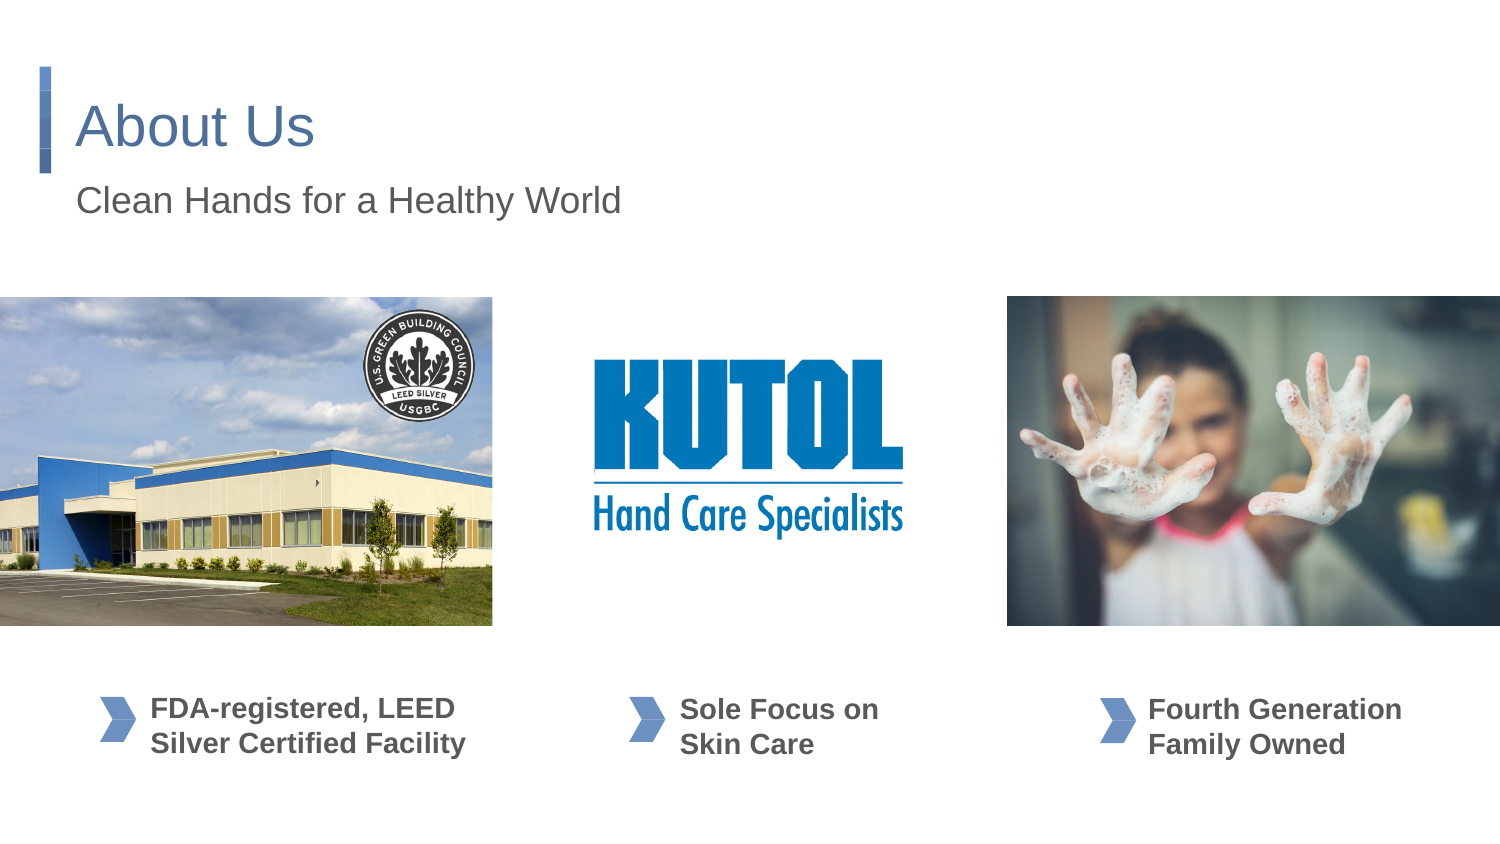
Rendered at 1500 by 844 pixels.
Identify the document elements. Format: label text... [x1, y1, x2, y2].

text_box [628, 677, 1013, 773]
subtitle Clean Hands for a Healthy World [60, 154, 1449, 219]
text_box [0, 296, 1500, 626]
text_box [99, 677, 486, 771]
title About Us [60, 72, 1449, 154]
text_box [1099, 678, 1434, 773]
